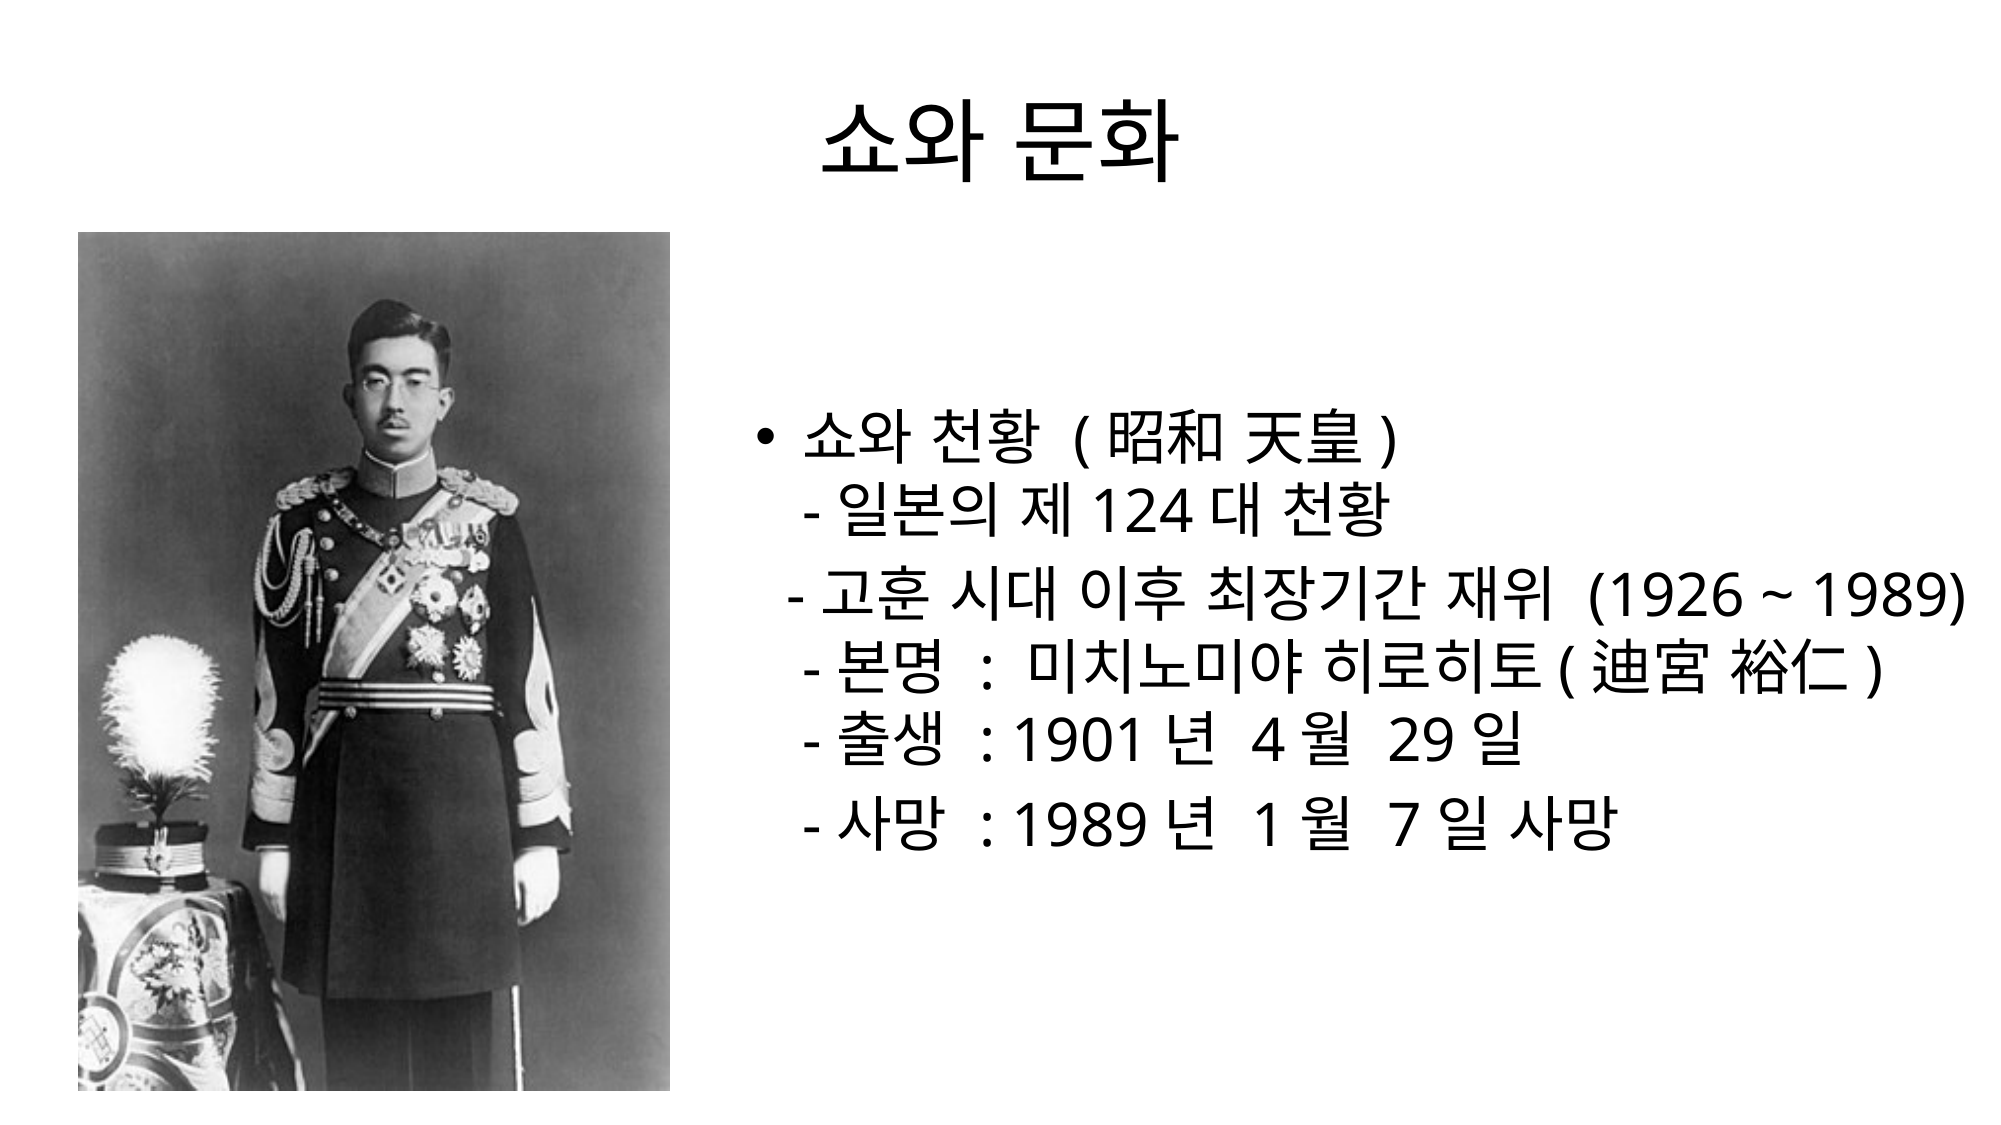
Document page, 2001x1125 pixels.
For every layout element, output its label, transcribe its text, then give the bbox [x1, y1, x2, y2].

picture [77, 231, 670, 1091]
list 쇼와 천황 (昭和 天皇) -일본의 제124대 천황 -고훈 시대 이후 최장기간 재위 (1926 ~ 1989) -본명 : 미치노미야 히로히토(迪宮 裕仁) -출생 : 1901년 4월 29일 -사망 : 1989년 1월 7일 사망 [740, 391, 2000, 1047]
title 쇼와 문화 [99, 45, 1900, 233]
